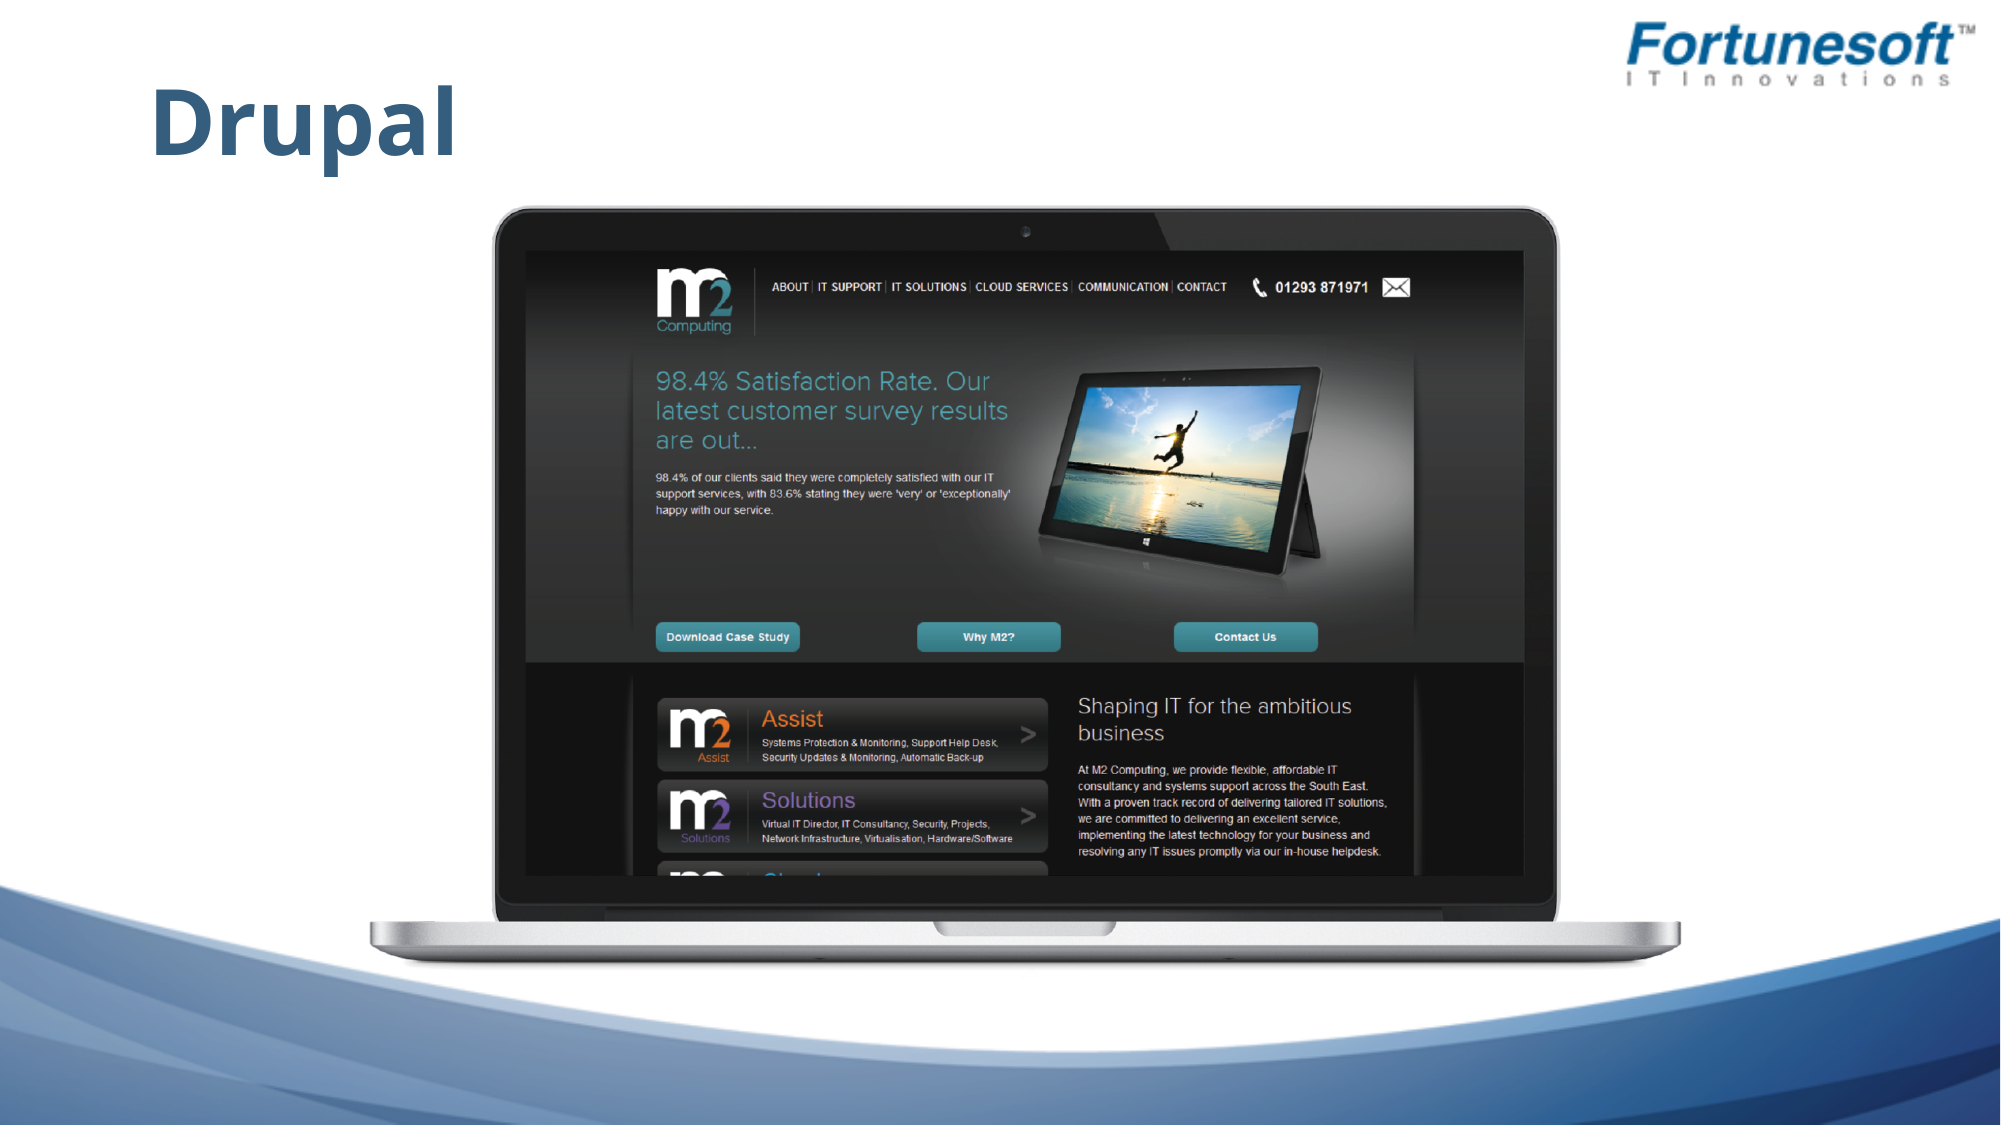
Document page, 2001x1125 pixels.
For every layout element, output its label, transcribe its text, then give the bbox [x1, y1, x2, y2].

picture [0, 0, 2001, 1125]
title Drupal [133, 37, 1917, 200]
